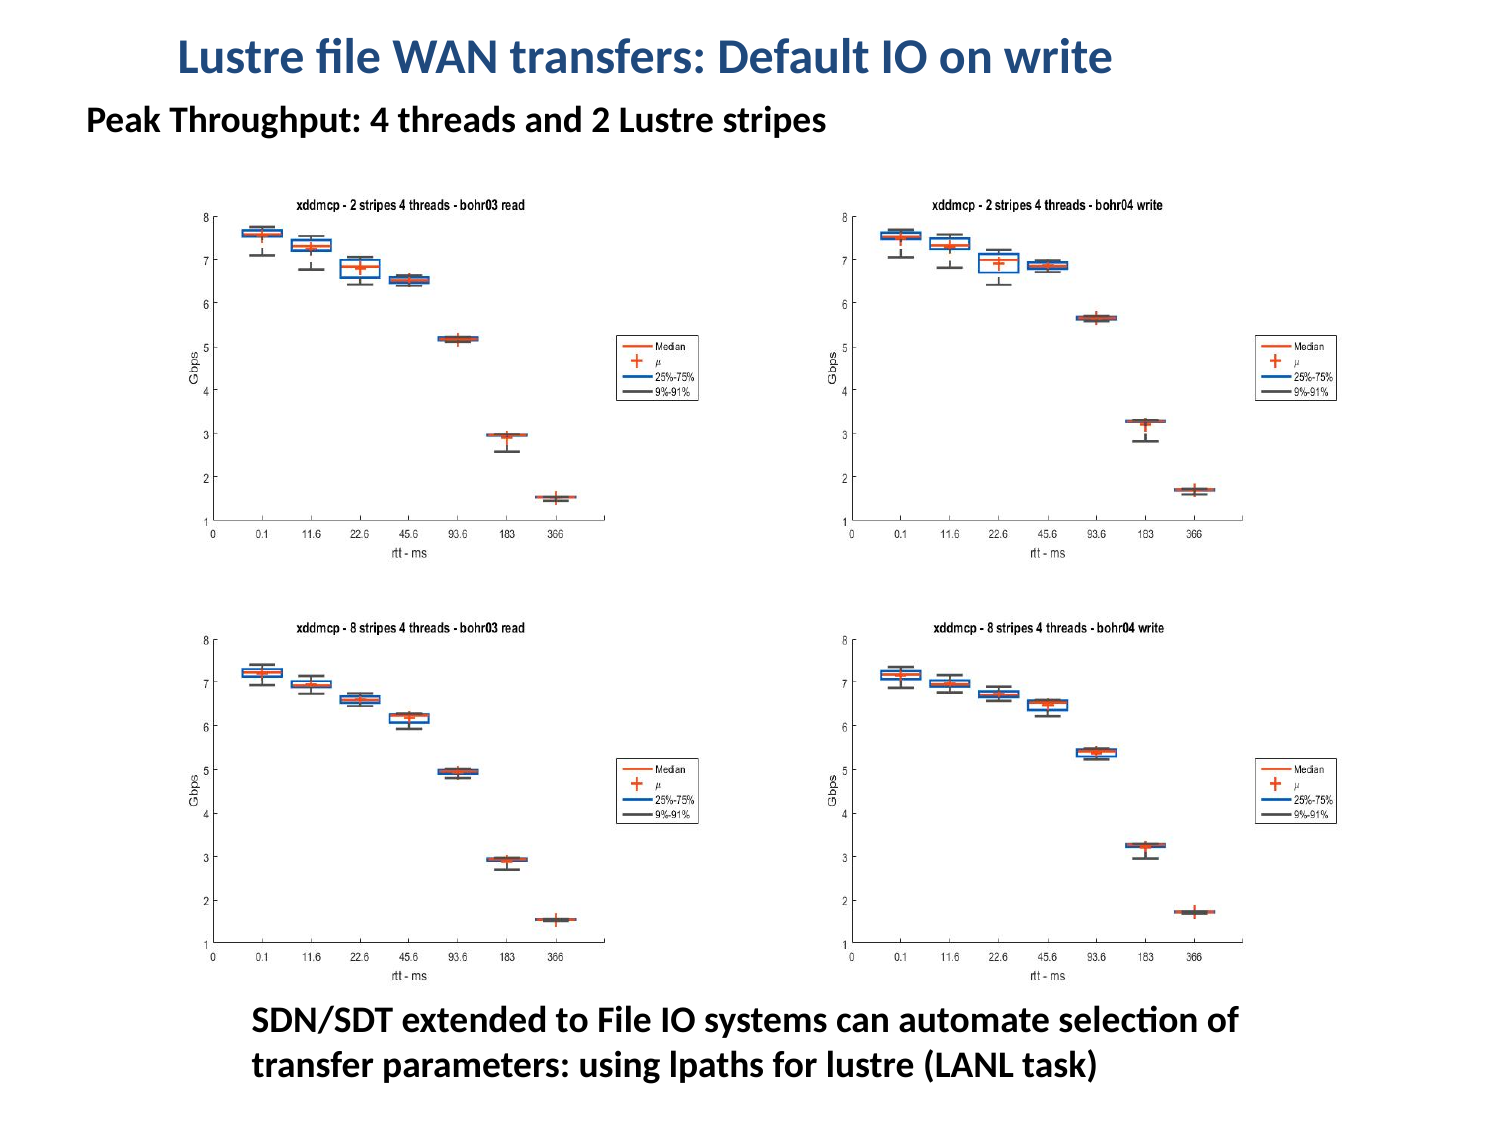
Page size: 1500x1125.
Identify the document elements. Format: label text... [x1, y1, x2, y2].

text_box Lustre file WAN transfers: Default IO on write [12, 24, 1438, 150]
text_box Peak Throughput: 4 threads and 2 Lustre stripes [71, 87, 1100, 147]
picture [24, 149, 1476, 1041]
text_box SDN/SDT extended to File IO systems can automate selection of transfer parameters: using lpaths for lustre (LANL task) [236, 1049, 1266, 1093]
